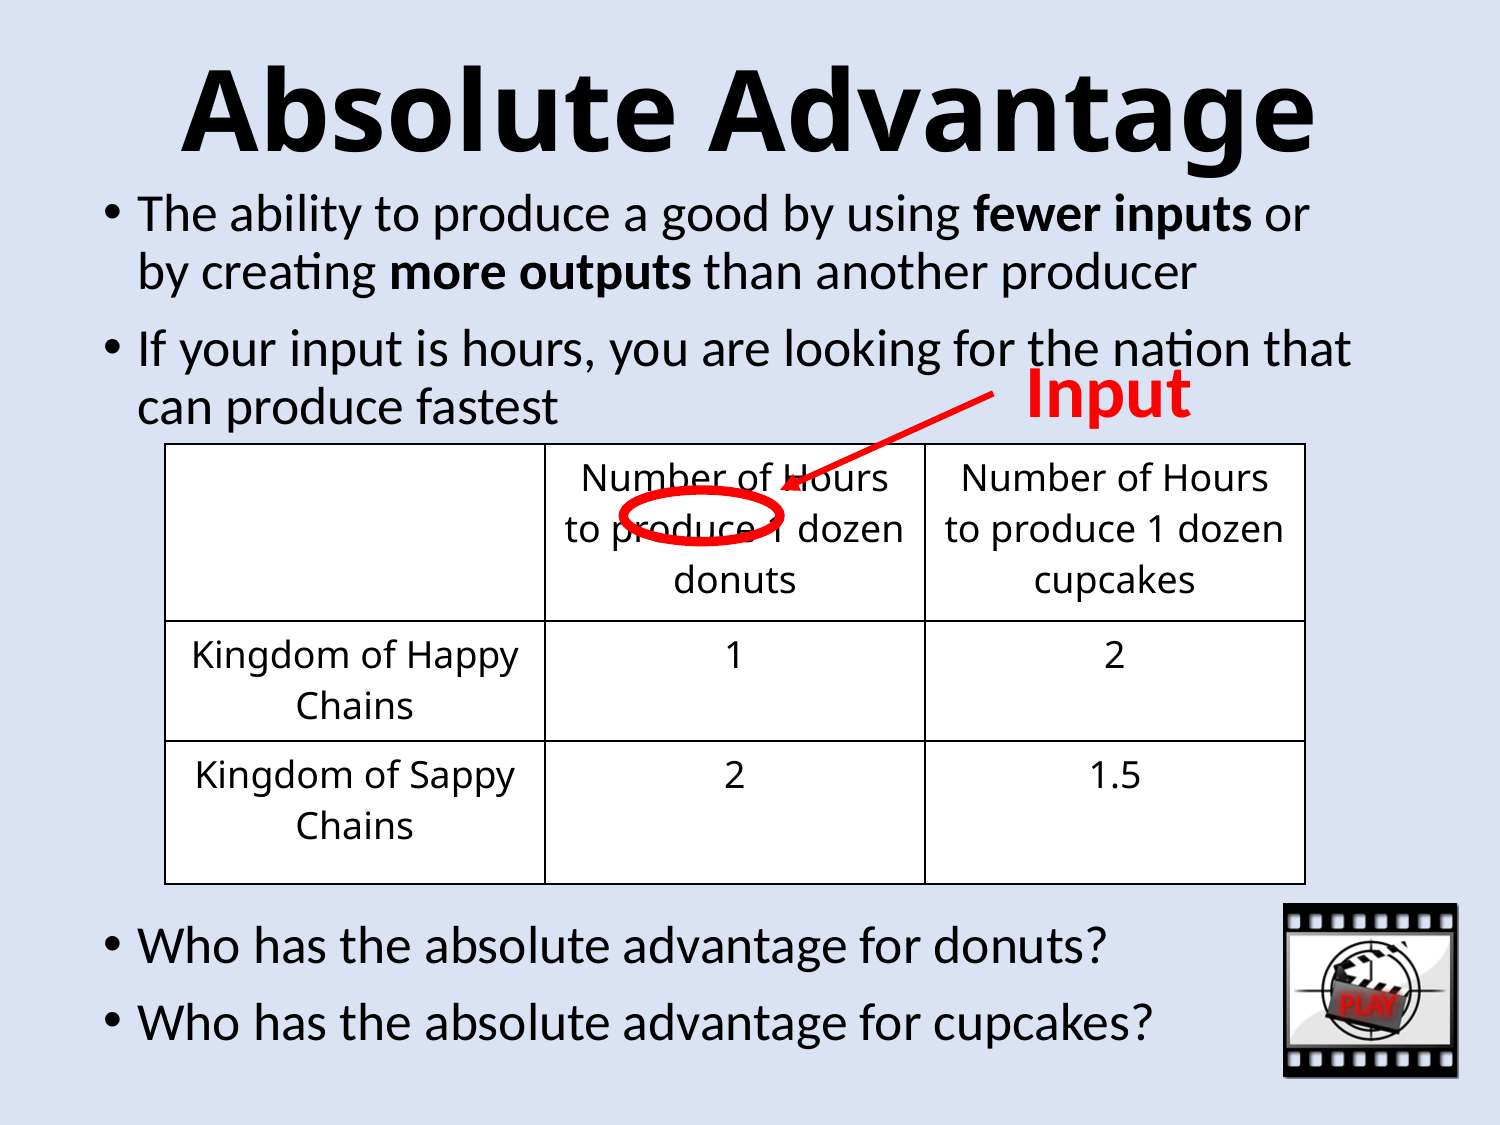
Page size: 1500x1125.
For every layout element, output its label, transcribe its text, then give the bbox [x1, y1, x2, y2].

text_box Input [1010, 335, 1288, 441]
table_header Number of Hours to produce 1 dozen donuts [546, 445, 924, 620]
title Absolute Advantage [103, 6, 1397, 224]
text_box [622, 488, 782, 543]
table_cell 1.5 [926, 742, 1304, 883]
table_cell 1 [546, 622, 924, 740]
table_header Number of Hours to produce 1 dozen cupcakes [926, 445, 1304, 620]
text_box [779, 393, 994, 490]
table_header [166, 445, 544, 620]
table_cell 2 [546, 742, 924, 883]
list The ability to produce a good by using fewer inputs or by creating more outputs than another producer If your input is hours, you are looking for the nation that can produce fastest Who has the absolute advantage for donuts? Who has the absolute advantage for cupcakes? [88, 178, 1382, 1062]
picture [1283, 903, 1459, 1079]
table_cell Kingdom of Sappy Chains [166, 742, 544, 883]
table_cell Kingdom of Happy Chains [166, 622, 544, 740]
table_cell 2 [926, 622, 1304, 740]
